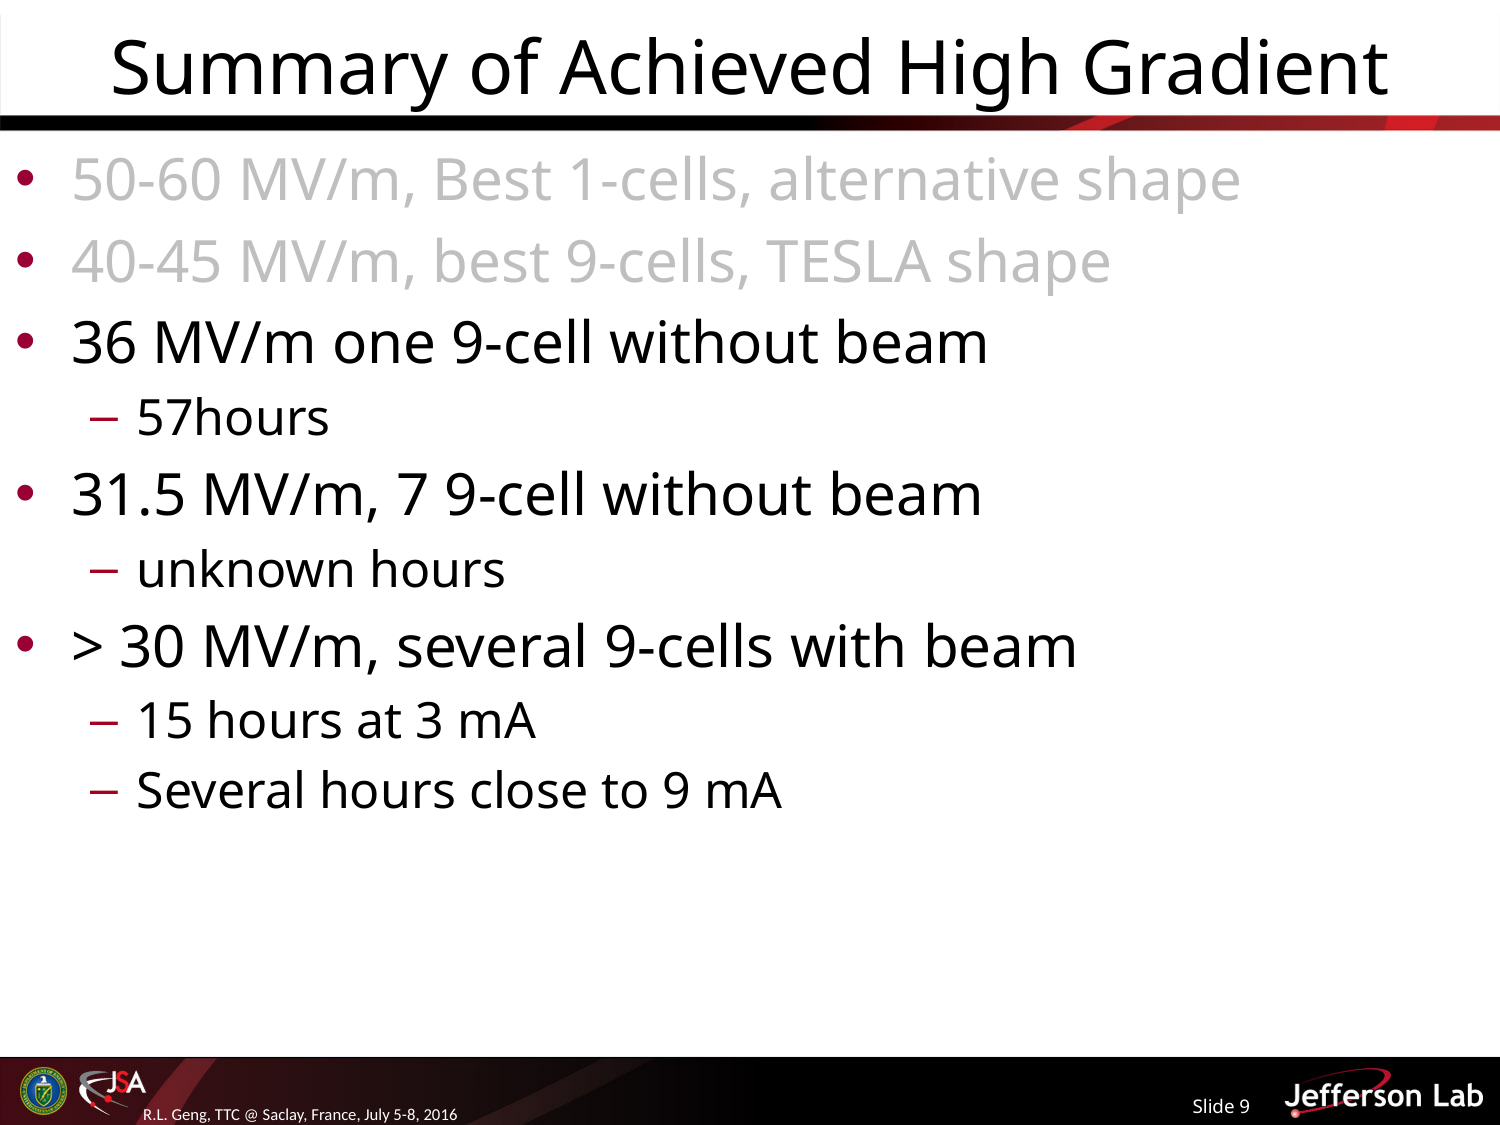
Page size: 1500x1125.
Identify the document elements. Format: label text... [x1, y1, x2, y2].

picture [0, 0, 1500, 135]
list 50-60 MV/m, Best 1-cells, alternative shape 40-45 MV/m, best 9-cells, TESLA shape 36 MV/m one 9-cell without beam 57hours 31.5 MV/m, 7 9-cell without beam unknown hours > 30 MV/m, several 9-cells with beam 15 hours at 3 mA Several hours close to 9 mA [0, 135, 1500, 878]
footer R.L. Geng, TTC @ Saclay, France, July 5-8, 2016 [63, 1096, 538, 1124]
picture [0, 878, 1500, 1125]
title Summary of Achieved High Gradient [75, 31, 1425, 98]
slide_number Slide 9 [1046, 1092, 1397, 1124]
